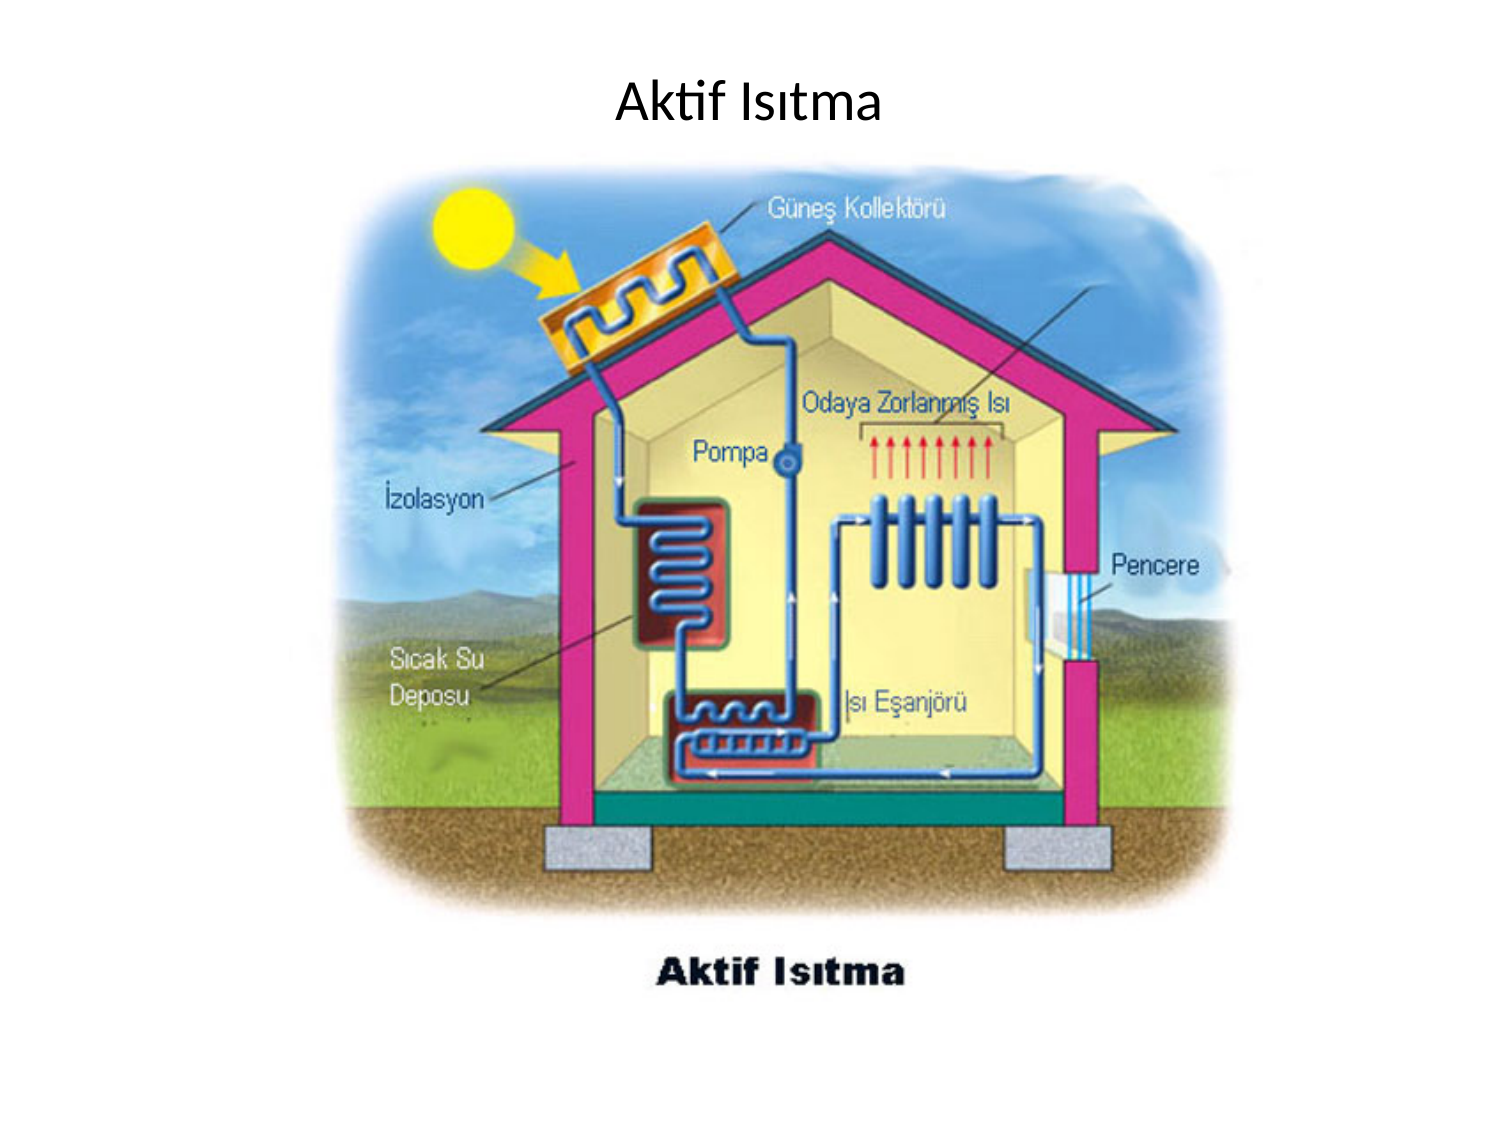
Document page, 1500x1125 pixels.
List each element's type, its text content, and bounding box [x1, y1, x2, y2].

picture [289, 136, 1263, 1028]
title Aktif Isıtma [75, 45, 1425, 149]
